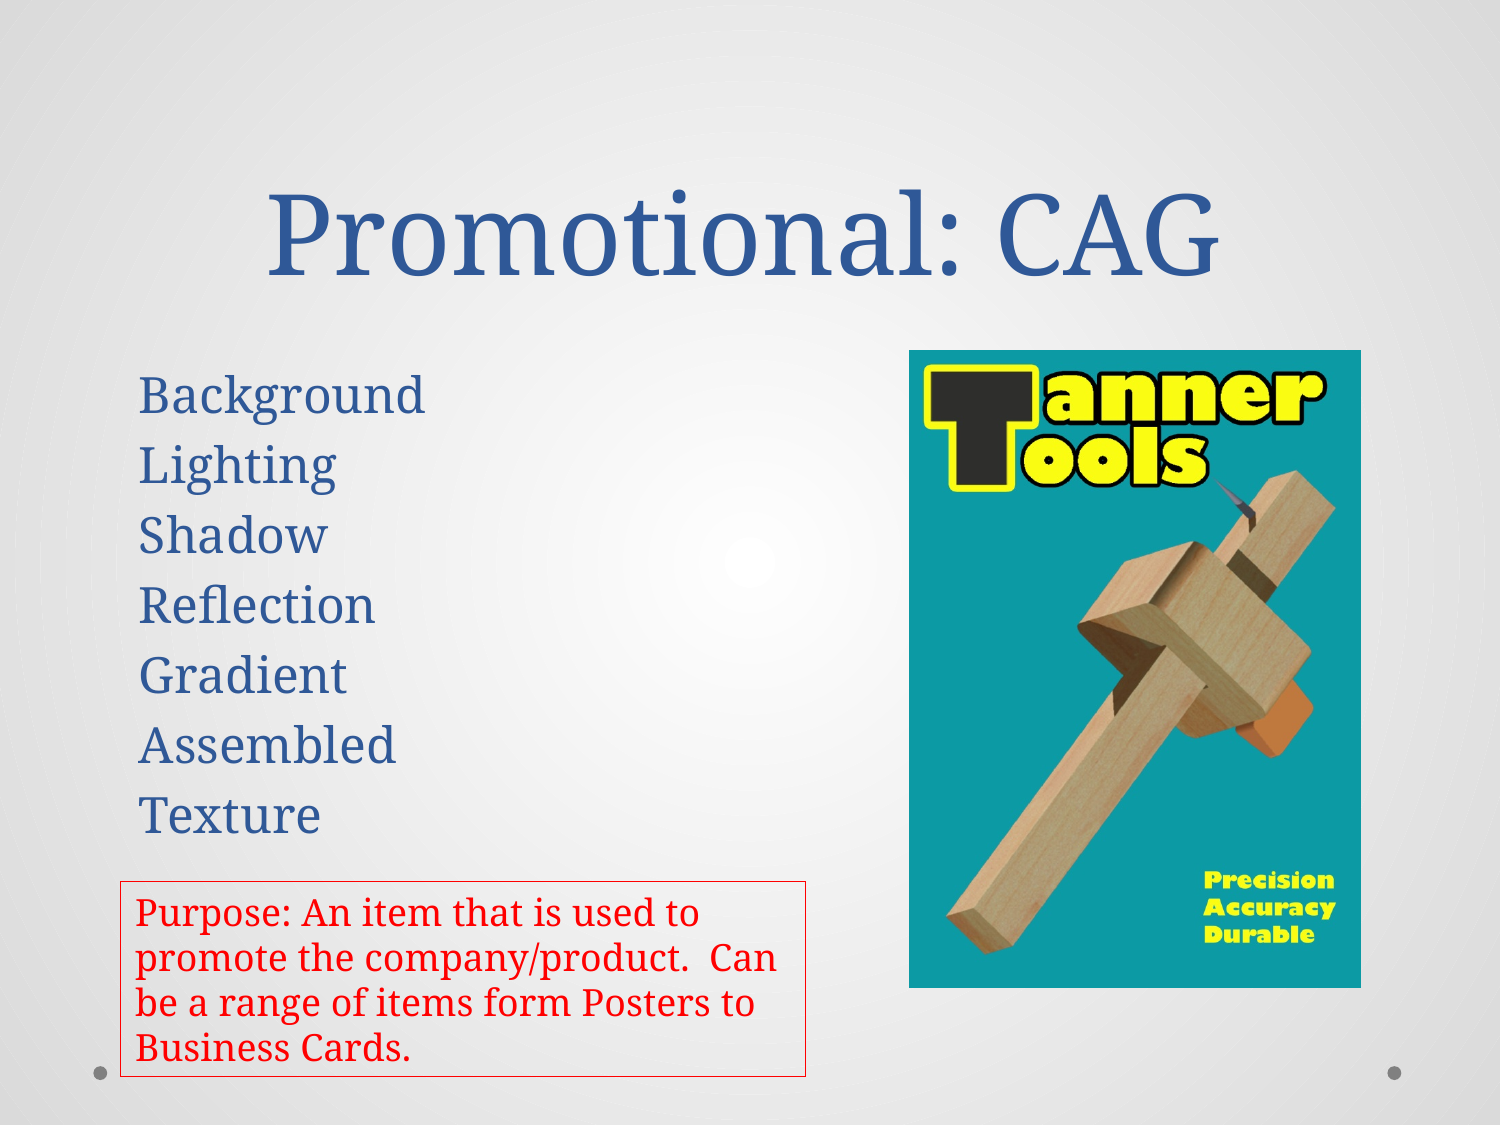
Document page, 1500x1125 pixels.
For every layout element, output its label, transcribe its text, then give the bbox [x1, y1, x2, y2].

title Promotional: CAG [130, 42, 1358, 306]
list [909, 349, 1361, 988]
text_box Purpose: An item that is used to promote the company/product. Can be a range of items form Posters to Business Cards. [120, 881, 806, 1077]
text_box Background Lighting Shadow Reflection Gradient Assembled Texture [123, 319, 1362, 958]
